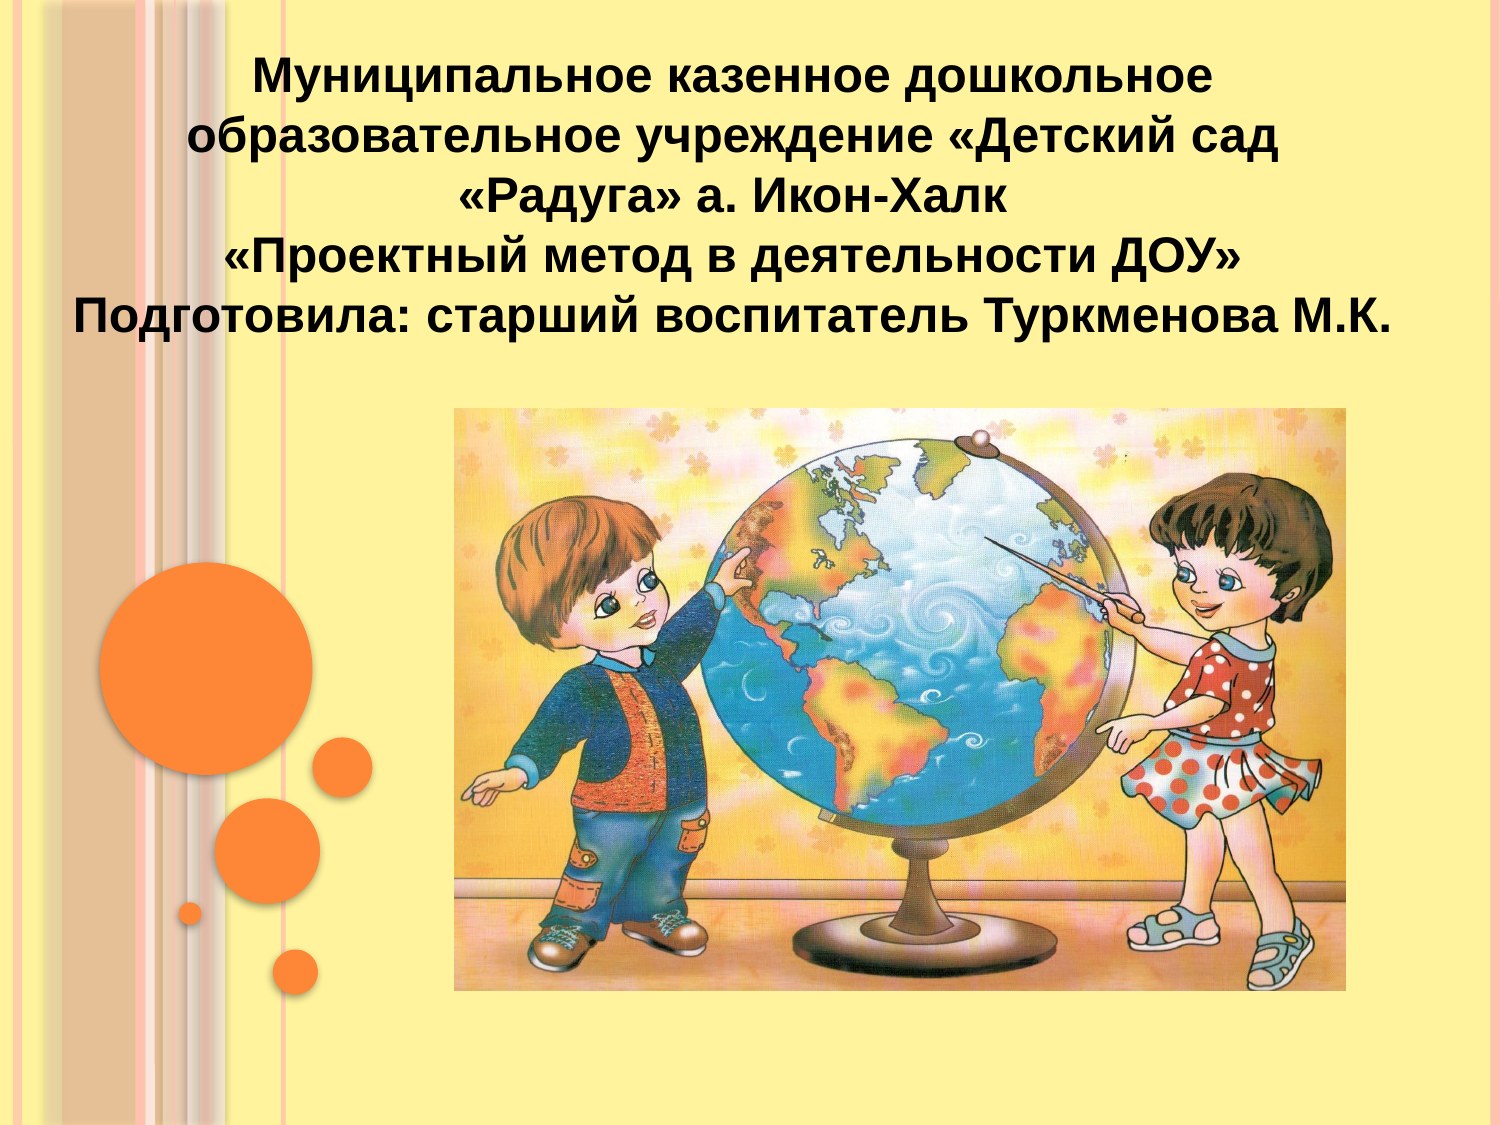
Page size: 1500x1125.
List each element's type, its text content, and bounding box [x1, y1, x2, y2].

picture [454, 408, 1346, 991]
title Муниципальное казенное дошкольное образовательное учреждение «Детский сад «Радуга» а. Икон-Халк «Проектный метод в деятельности ДОУ» Подготовила: старший воспитатель Туркменова М.К. [53, 0, 1413, 350]
